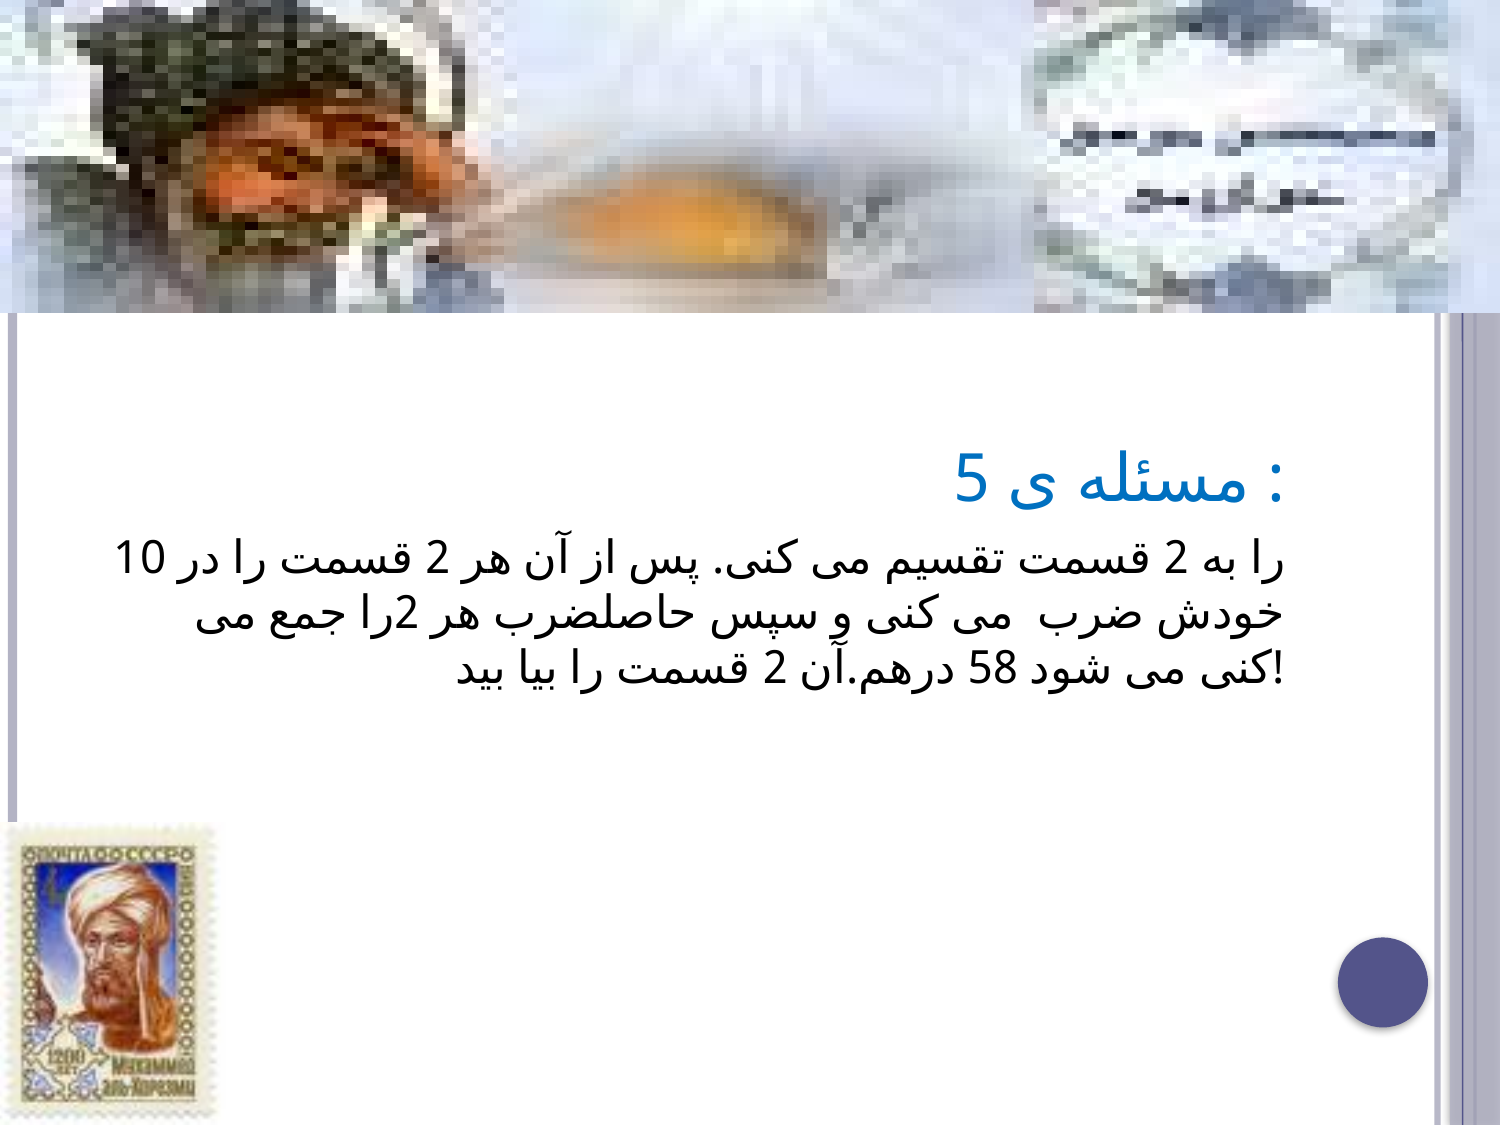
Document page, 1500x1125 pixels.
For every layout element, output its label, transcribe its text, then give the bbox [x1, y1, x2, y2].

picture [0, 821, 227, 1125]
picture [0, 0, 1500, 313]
list مسئله ی 5 : 10 را به 2 قسمت تقسیم می کنی. پس از آن هر 2 قسمت را در خودش ضرب می کنی و سپس حاصلضرب هر 2را جمع می کنی می شود 58 درهم.آن 2 قسمت را بیا بید! [75, 323, 1300, 1062]
